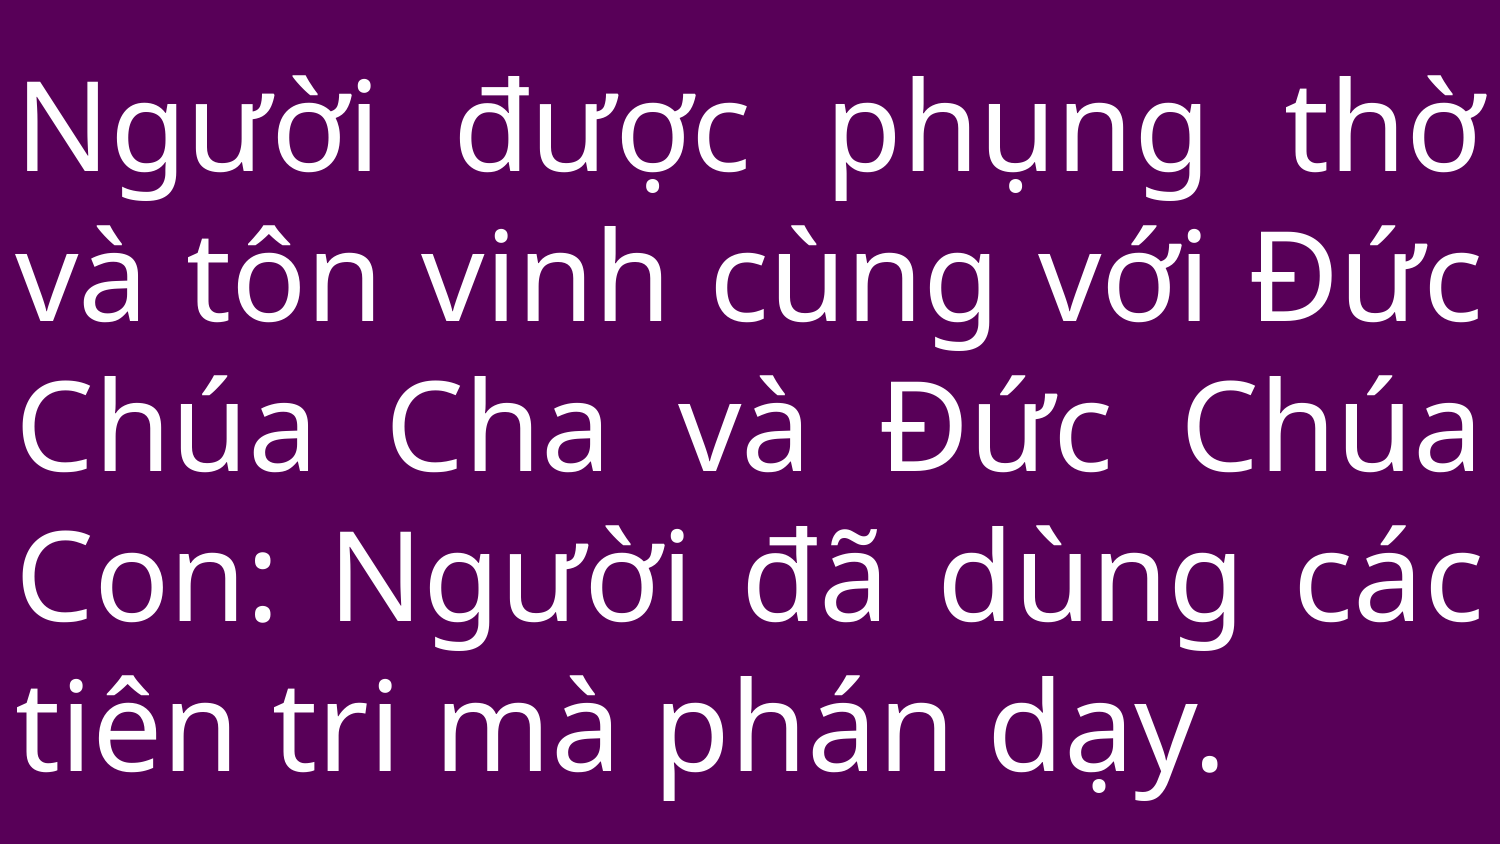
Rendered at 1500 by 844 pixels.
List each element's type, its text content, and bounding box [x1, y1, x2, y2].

title Người được phụng thờ và tôn vinh cùng với Đức Chúa Cha và Đức Chúa Con: Người đã dùng các tiên tri mà phán dạy. [0, 0, 1500, 844]
